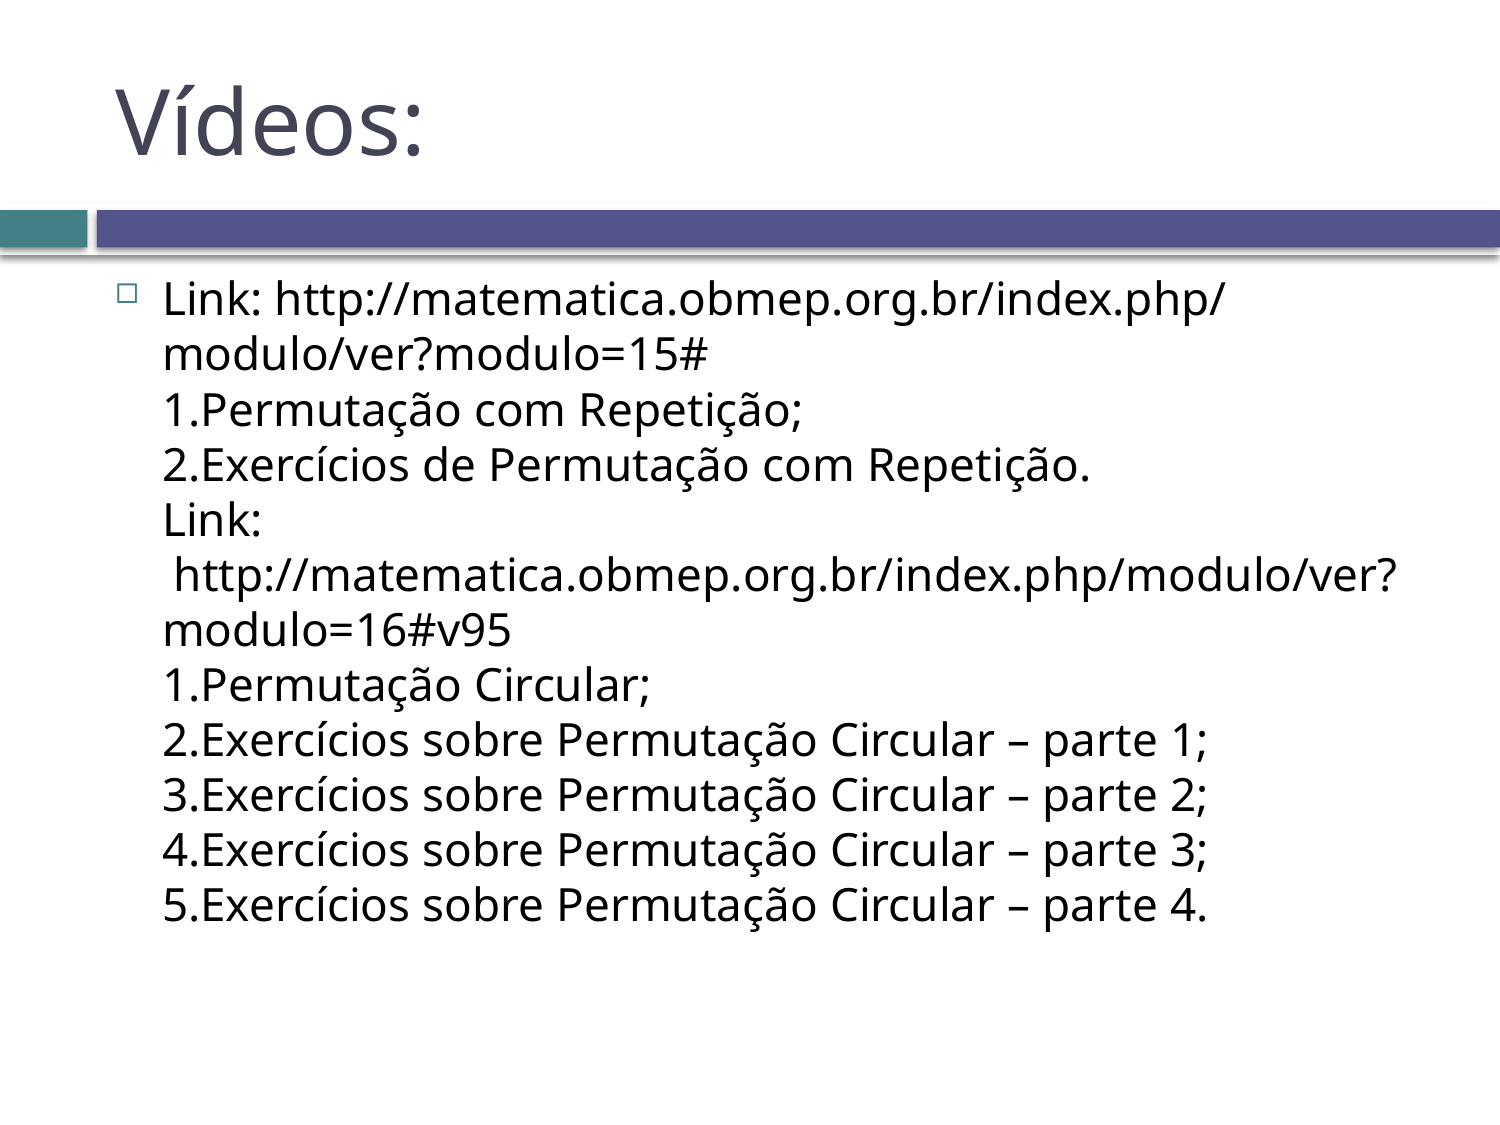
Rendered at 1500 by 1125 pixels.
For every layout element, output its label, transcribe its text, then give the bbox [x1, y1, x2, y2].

title Vídeos: [100, 37, 1438, 200]
list Link: http://matematica.obmep.org.br/index.php/modulo/ver?modulo=15# 1.Permutação com Repetição; 2.Exercícios de Permutação com Repetição. Link: http://matematica.obmep.org.br/index.php/modulo/ver?modulo=16#v95 1.Permutação Circular; 2.Exercícios sobre Permutação Circular – parte 1; 3.Exercícios sobre Permutação Circular – parte 2; 4.Exercícios sobre Permutação Circular – parte 3; 5.Exercícios sobre Permutação Circular – parte 4. [100, 262, 1438, 1000]
